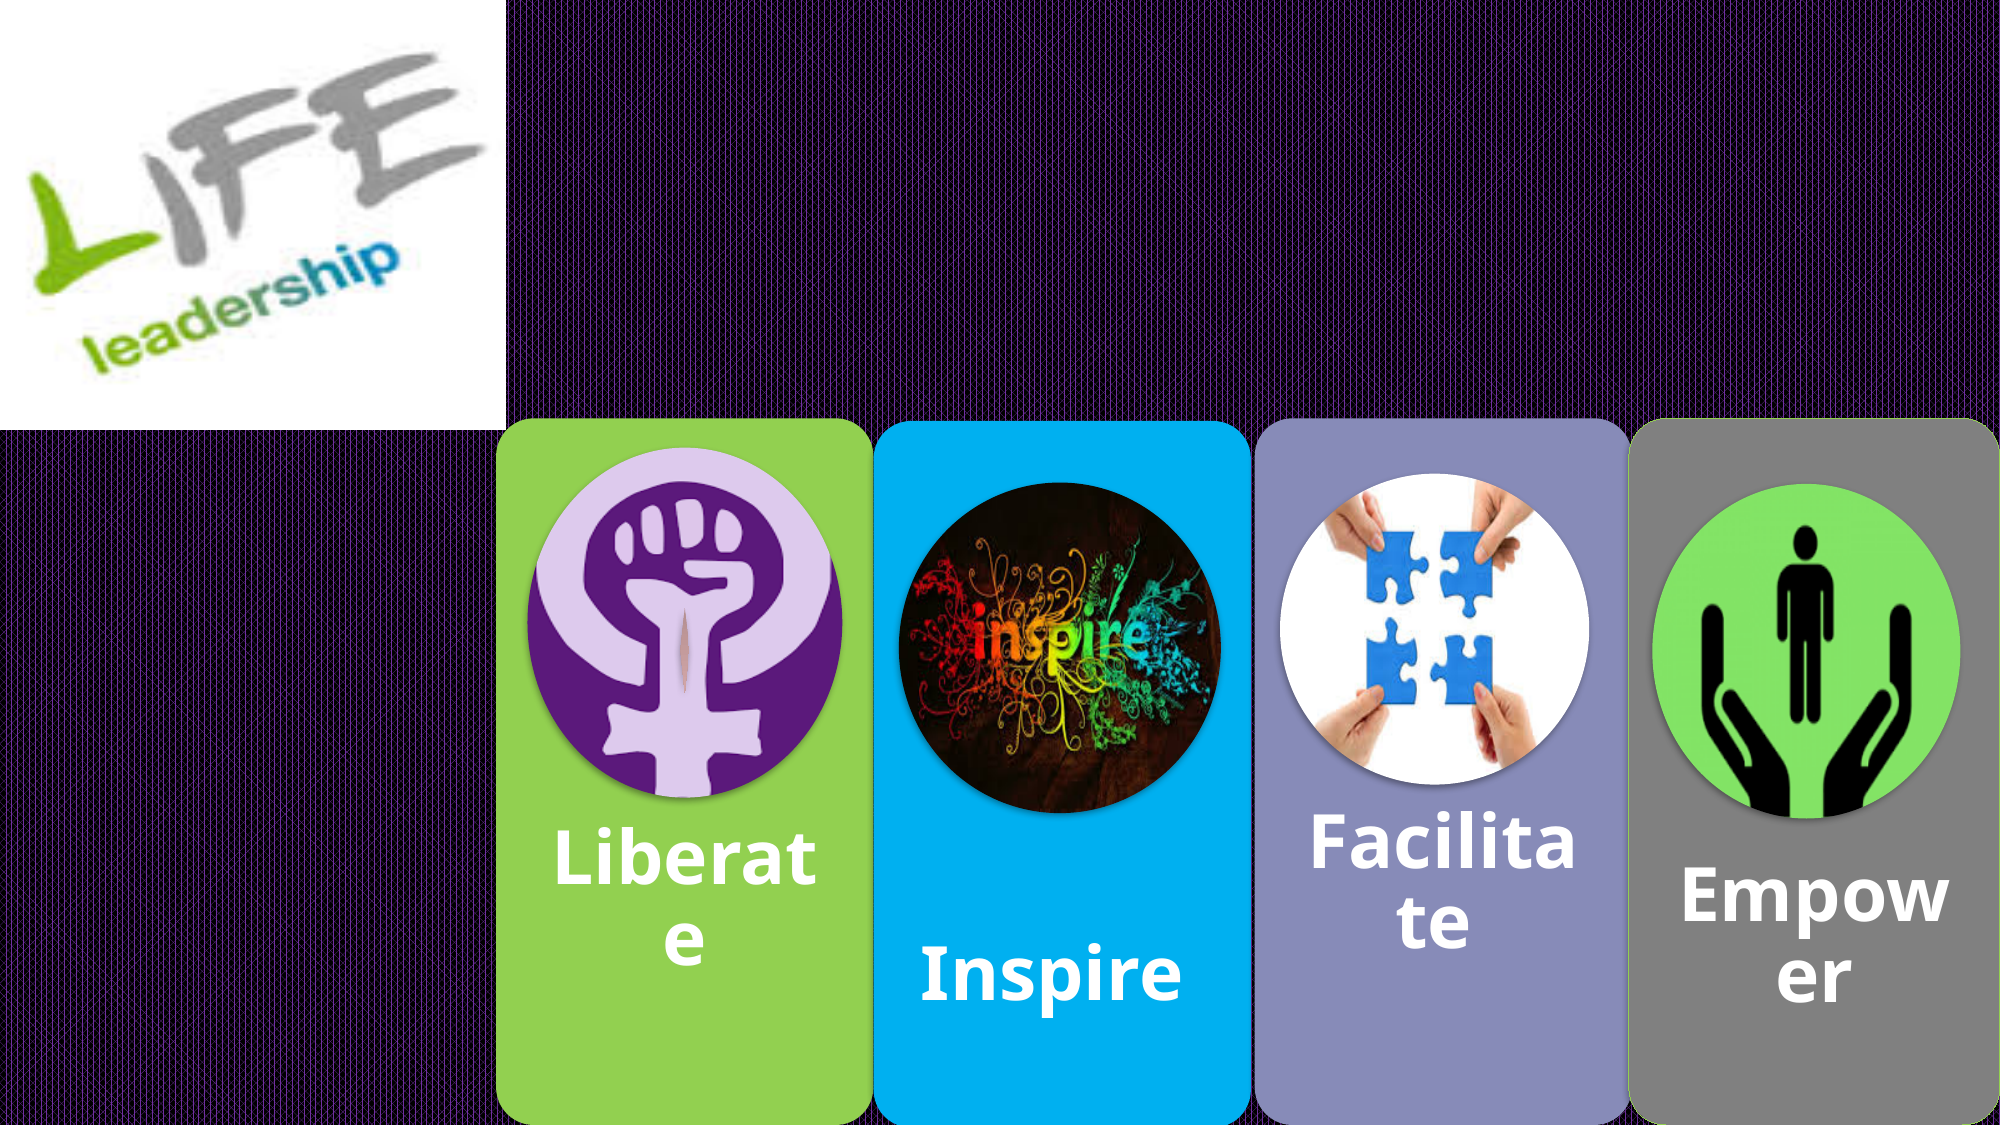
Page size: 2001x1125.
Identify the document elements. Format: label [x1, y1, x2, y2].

text_box [460, 418, 2000, 1125]
picture [0, 0, 506, 430]
